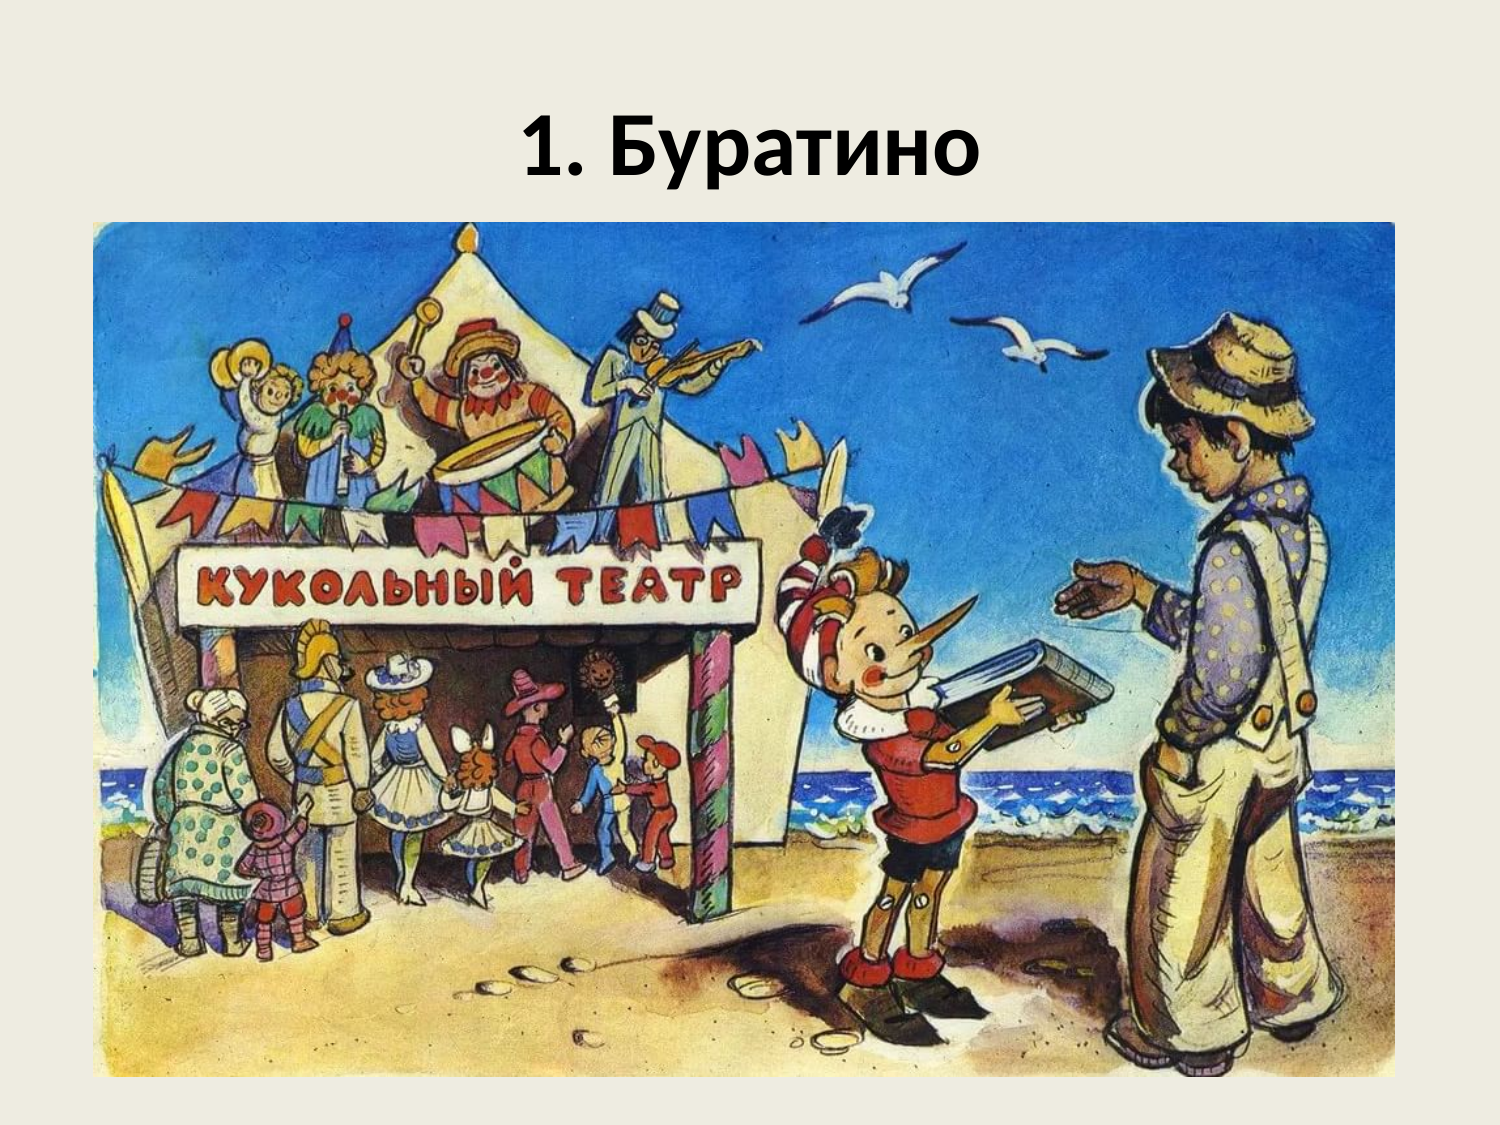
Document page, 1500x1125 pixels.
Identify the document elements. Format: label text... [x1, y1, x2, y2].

picture [93, 222, 1395, 1077]
title 1. Буратино [75, 45, 1425, 233]
